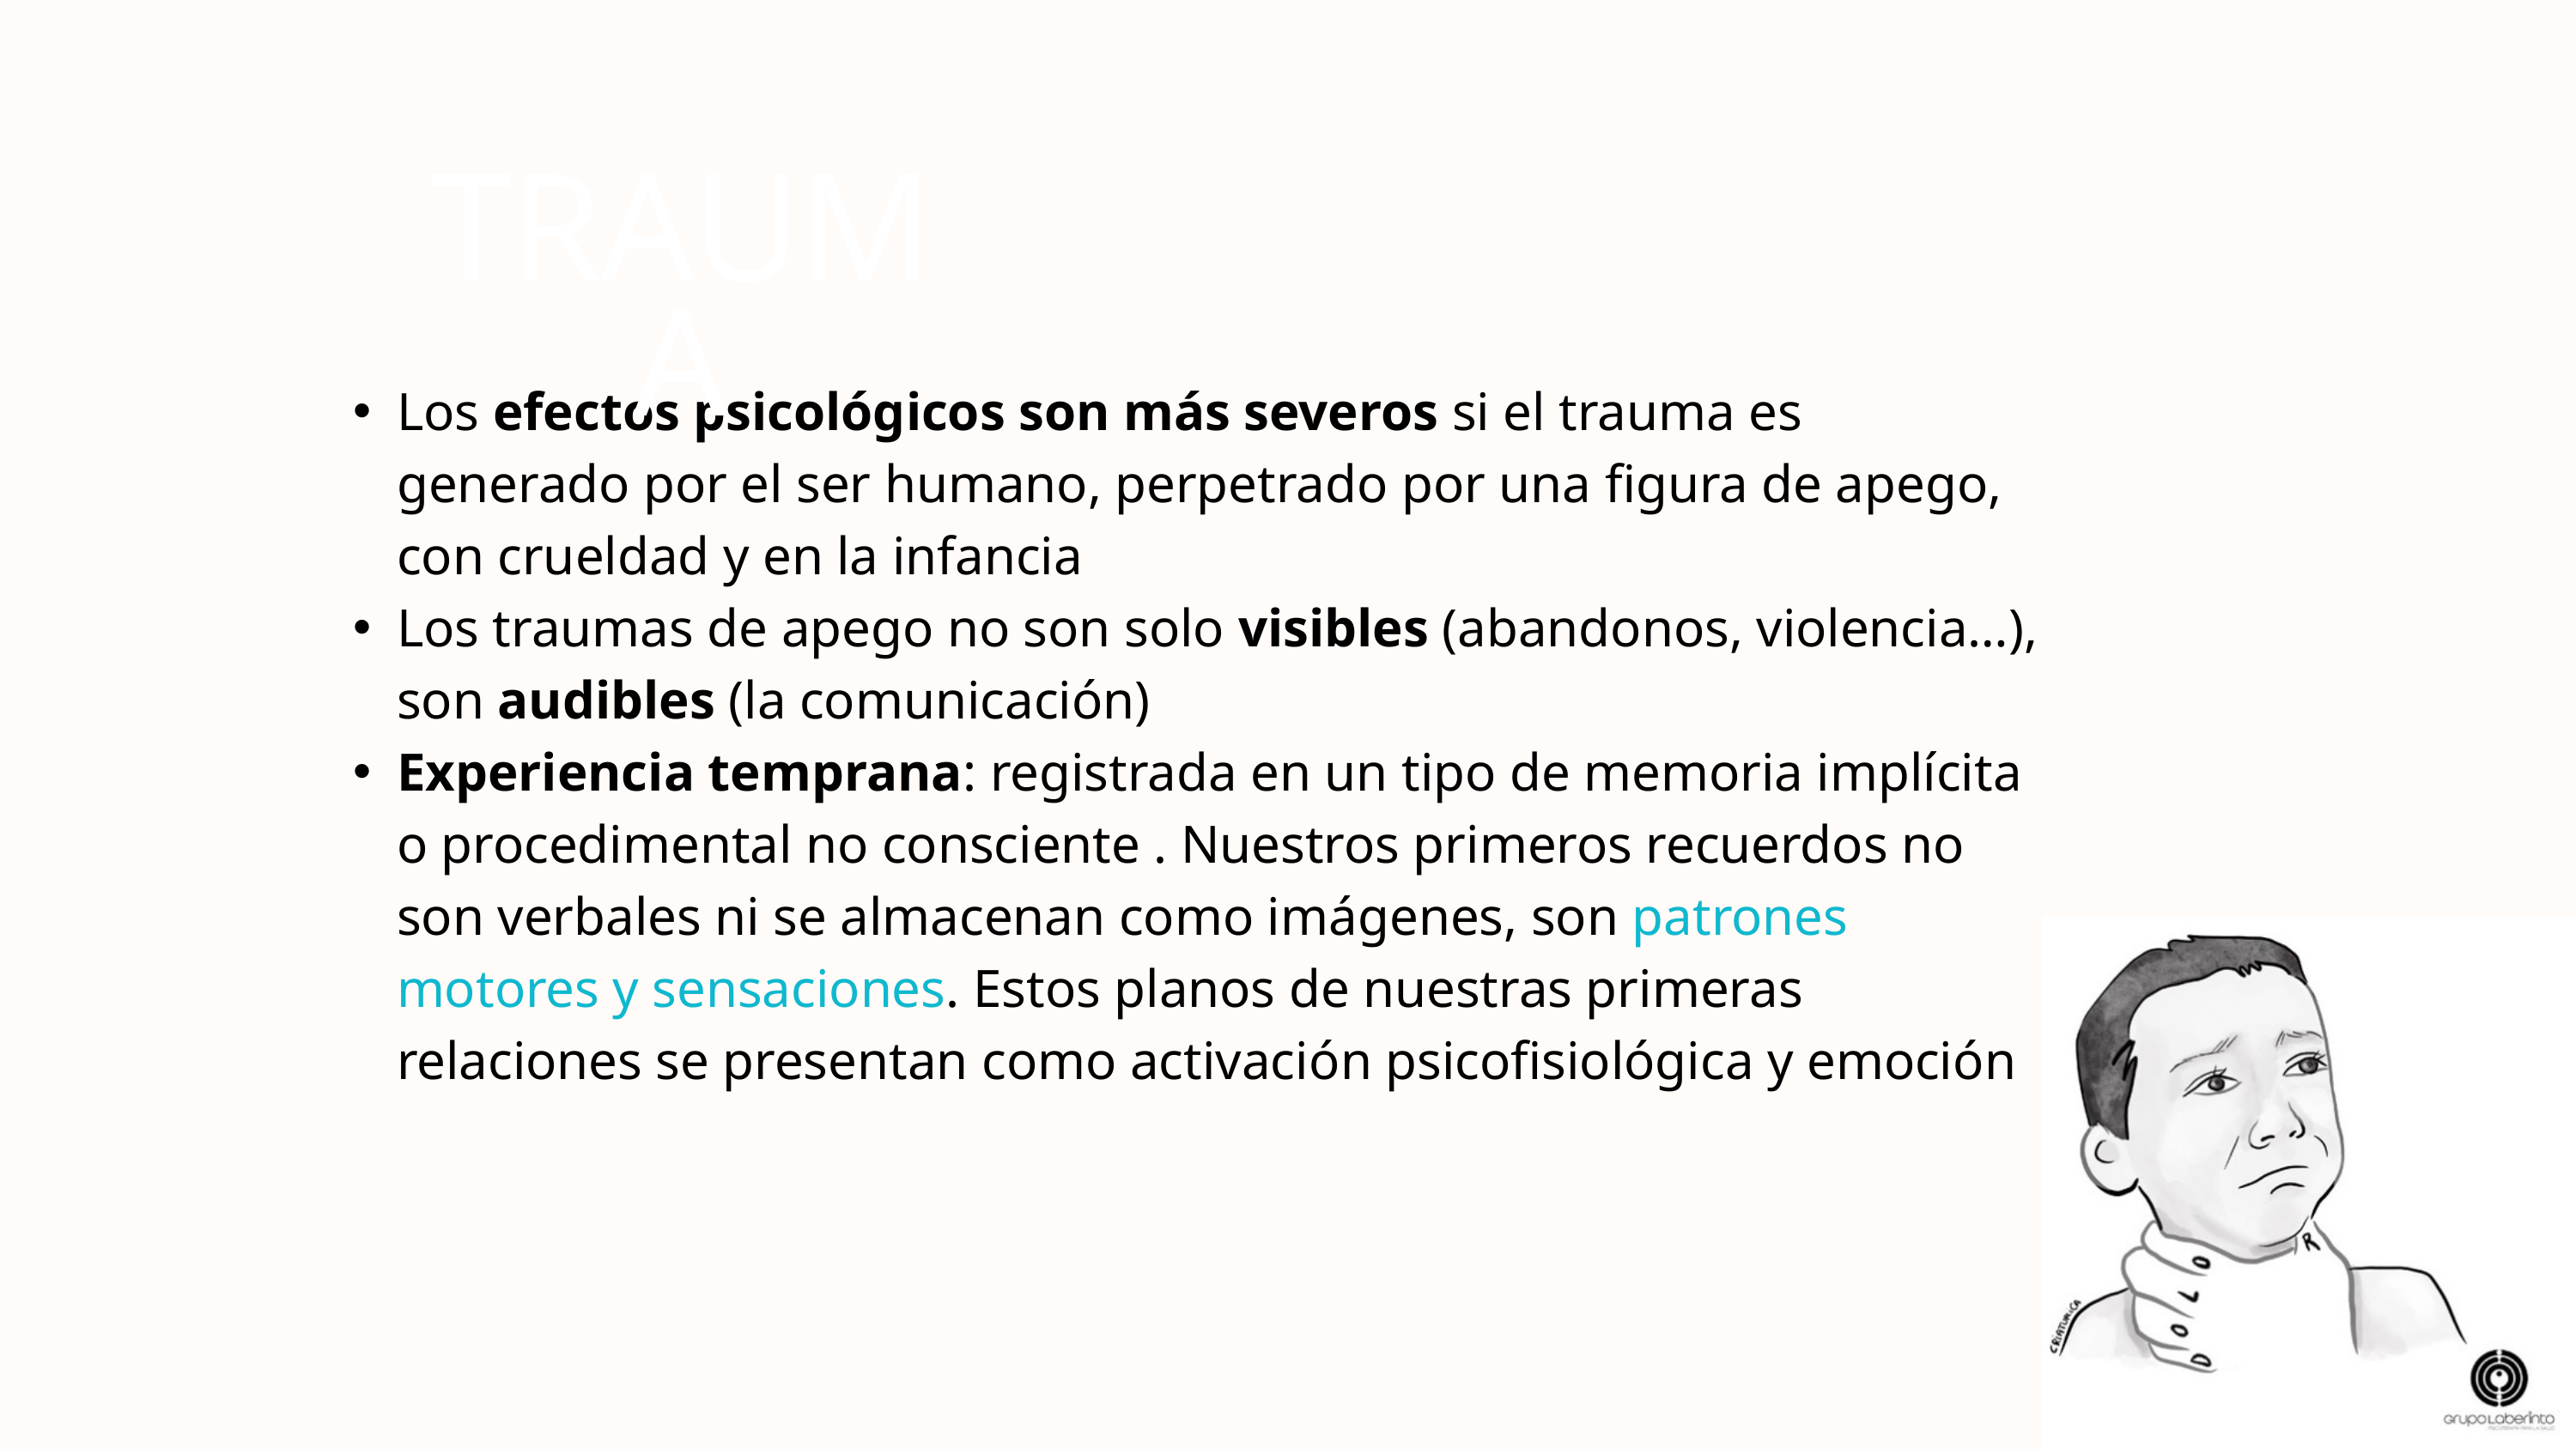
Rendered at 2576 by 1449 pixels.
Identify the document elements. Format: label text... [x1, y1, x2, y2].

text_box [2042, 917, 2576, 1449]
text_box Los efectos psicológicos son más severos si el trauma es generado por el ser humano, perpetrado por una figura de apego, con crueldad y en la infancia Los traumas de apego no son solo visibles (abandonos, violencia…), son audibles (la comunicación) Experiencia temprana: registrada en un tipo de memoria implícita o procedimental no consciente . Nuestros primeros recuerdos no son verbales ni se almacenan como imágenes, son patrones motores y sensaciones. Estos planos de nuestras primeras relaciones se presentan como activación psicofisiológica y emoción [309, 368, 2043, 1317]
text_box TRAUMA [386, 175, 976, 446]
